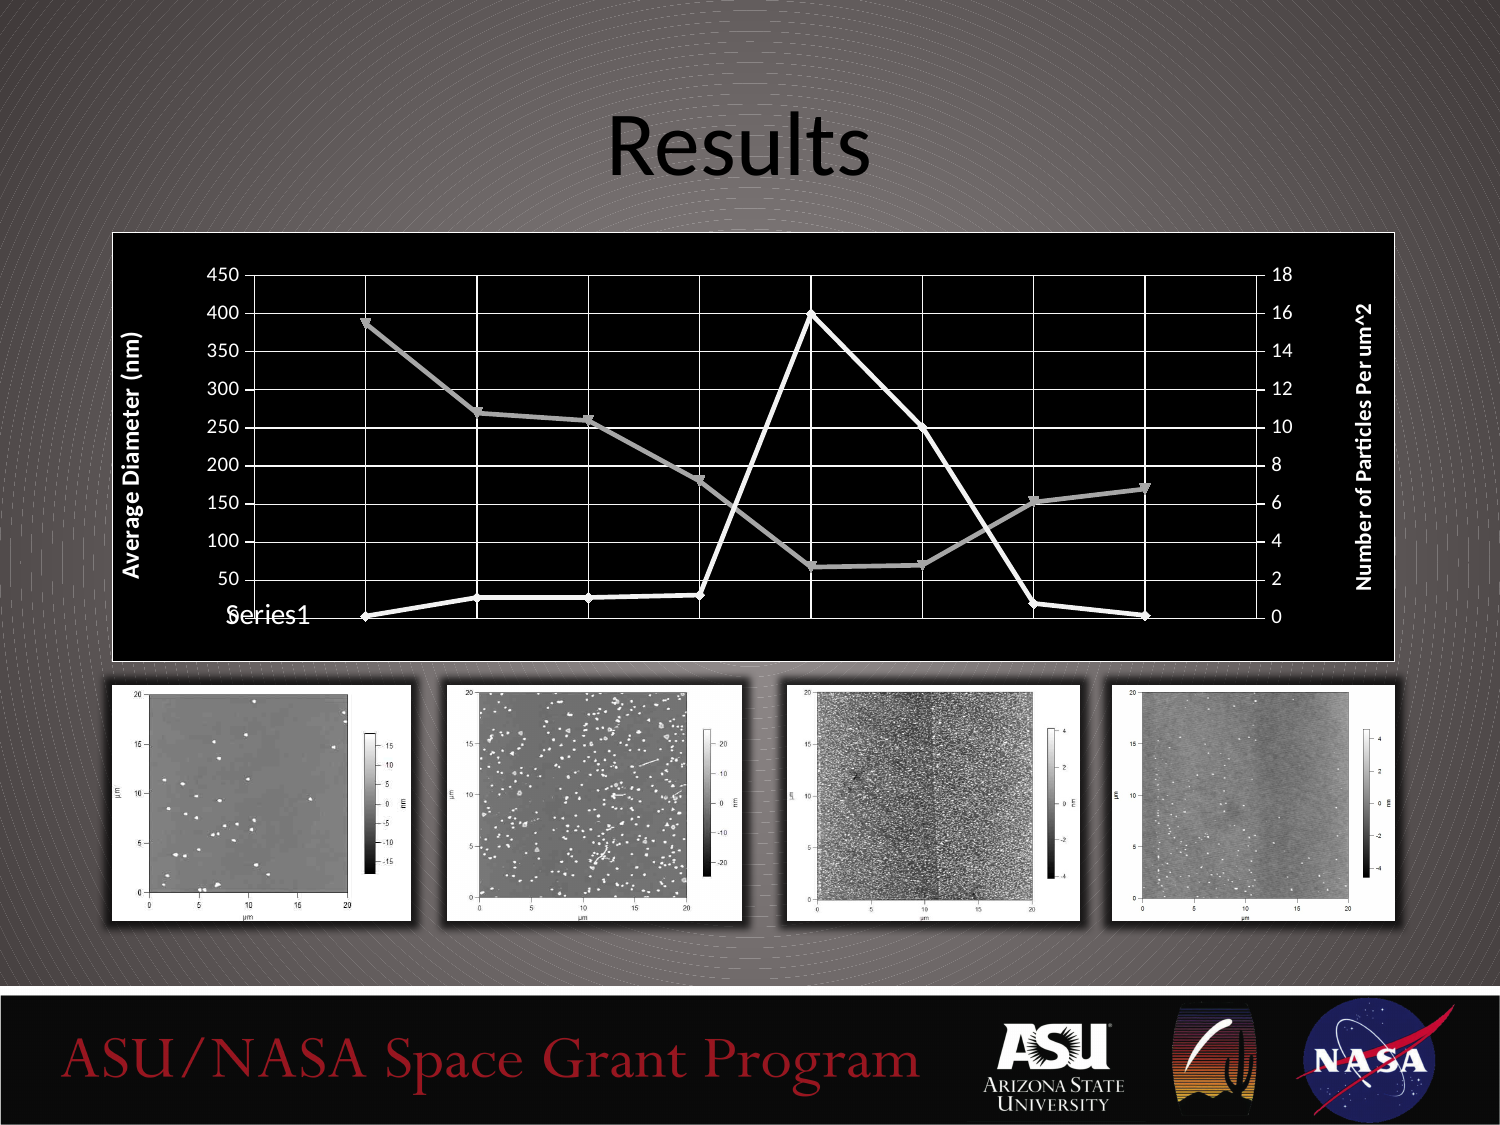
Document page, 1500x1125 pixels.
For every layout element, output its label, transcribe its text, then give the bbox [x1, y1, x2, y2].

picture [0, 986, 1500, 1125]
picture [112, 685, 411, 921]
picture [1112, 685, 1396, 921]
chart [112, 232, 1396, 662]
picture [787, 685, 1080, 921]
title Results [75, 45, 1425, 233]
picture [447, 685, 742, 921]
